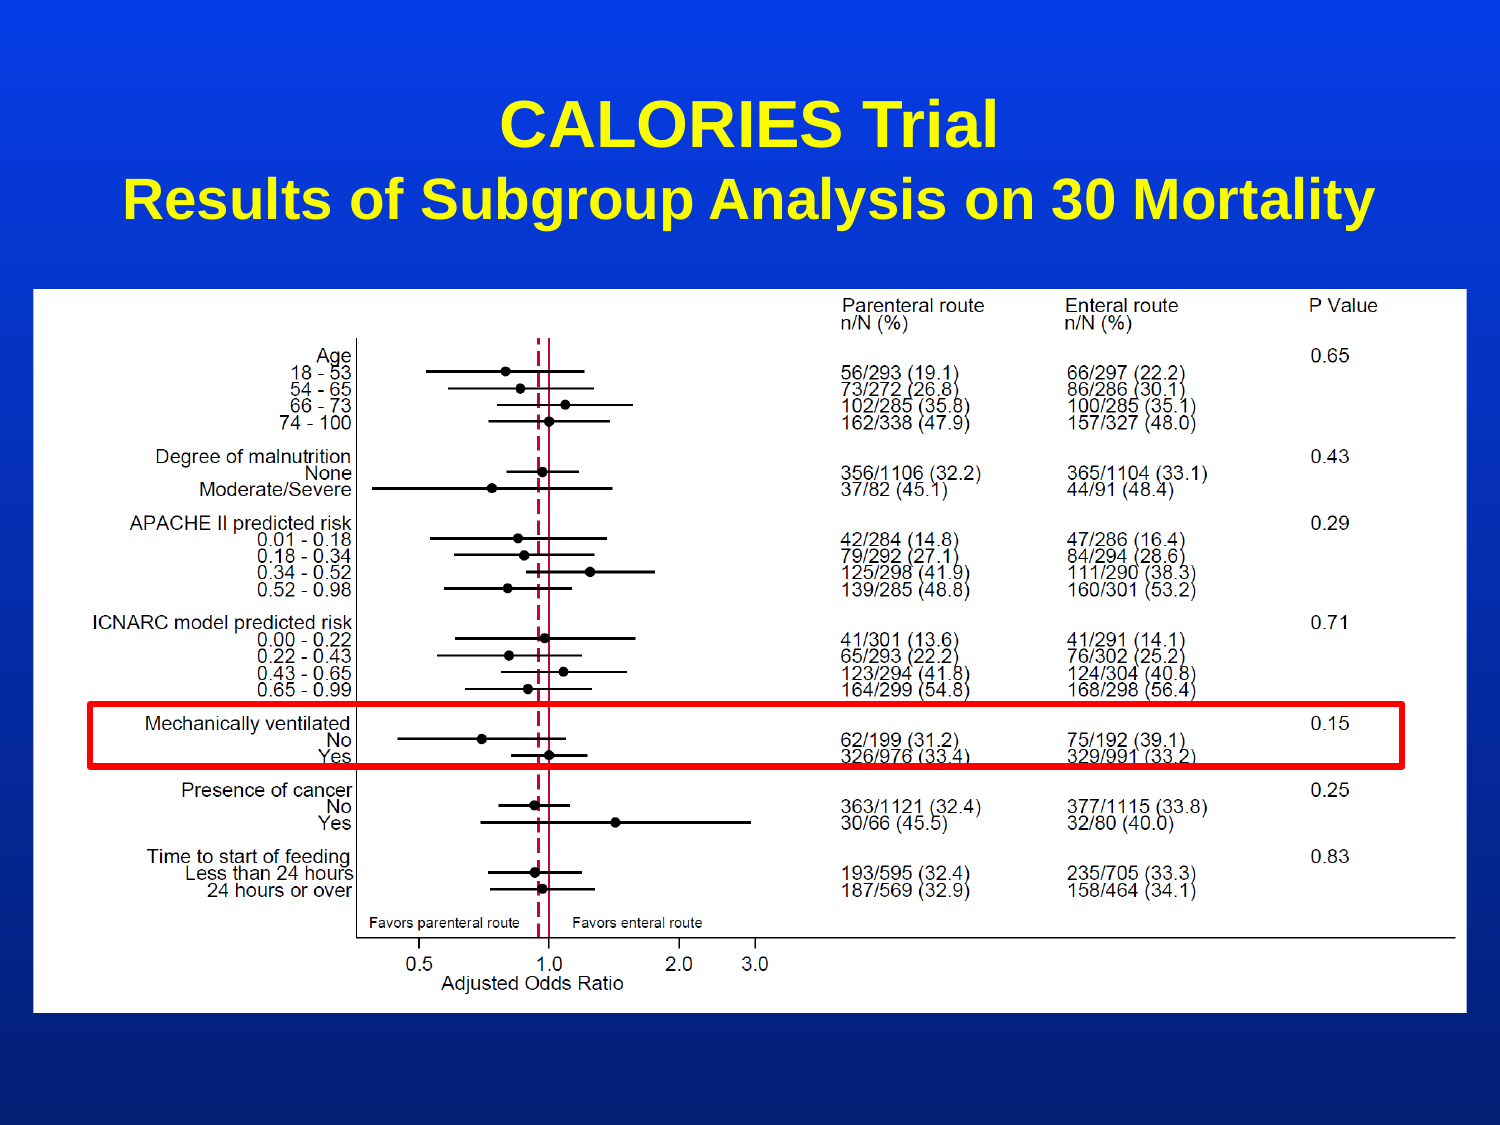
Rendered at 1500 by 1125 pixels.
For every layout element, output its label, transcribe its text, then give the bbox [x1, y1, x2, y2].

title CALORIES Trial Results of Subgroup Analysis on 30 Mortality [33, 62, 1467, 250]
picture [33, 289, 1467, 1013]
